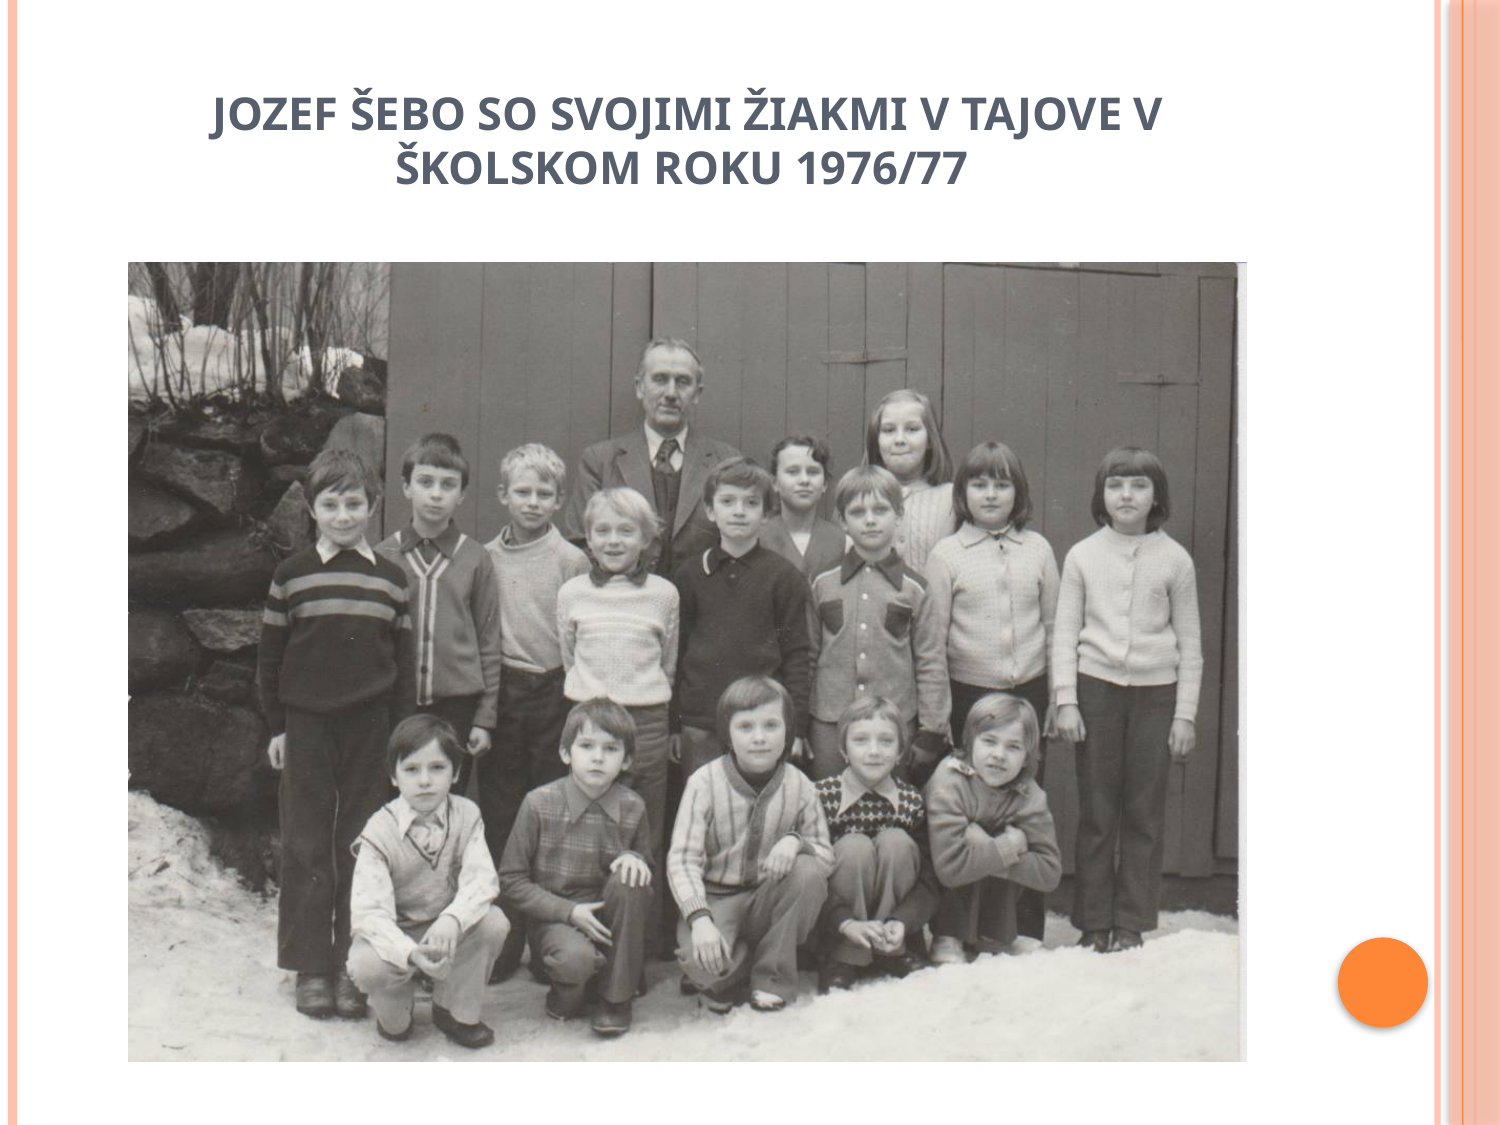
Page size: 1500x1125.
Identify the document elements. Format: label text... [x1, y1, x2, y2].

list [127, 261, 1248, 1063]
title Jozef Šebo so svojimi žiakmi v Tajove v školskom roku 1976/77 [75, 45, 1300, 233]
